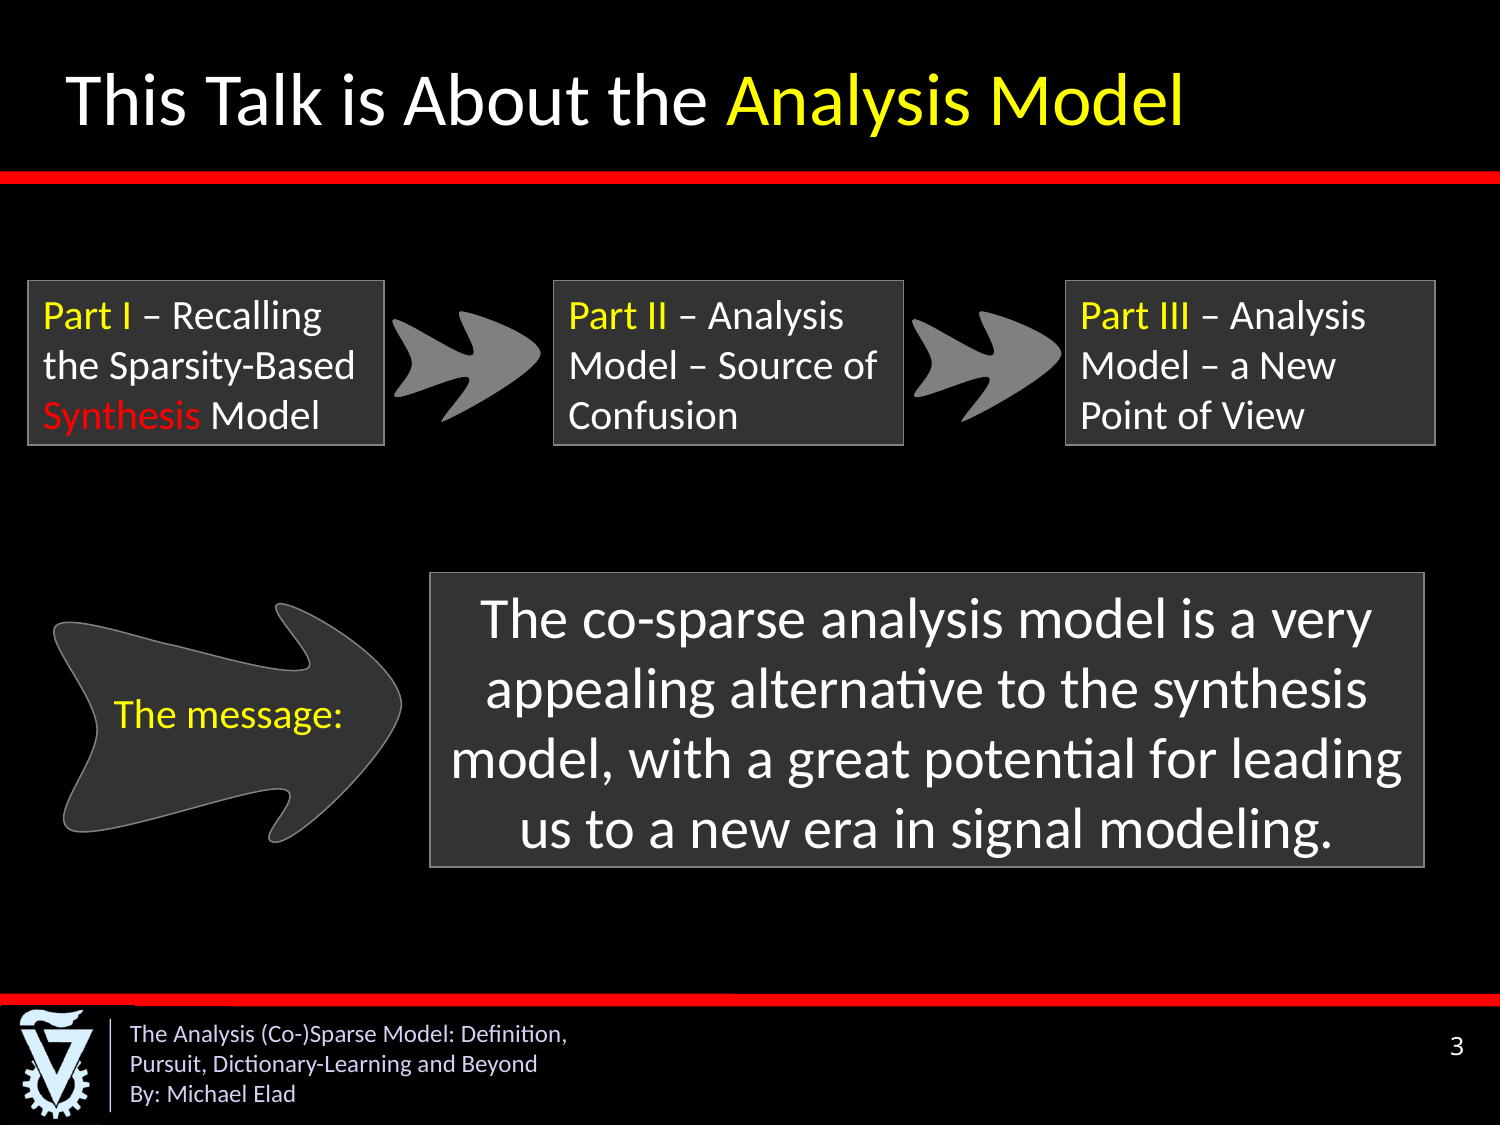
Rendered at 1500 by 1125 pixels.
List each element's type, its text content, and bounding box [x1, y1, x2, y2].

text_box Part I – Recalling the Sparsity-Based Synthesis Model [28, 280, 381, 446]
text_box This Talk is About the Analysis Model [0, 24, 1481, 165]
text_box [41, 572, 1425, 871]
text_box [903, 280, 1436, 448]
slide_number 3 [1166, 1023, 1480, 1099]
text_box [383, 280, 901, 448]
